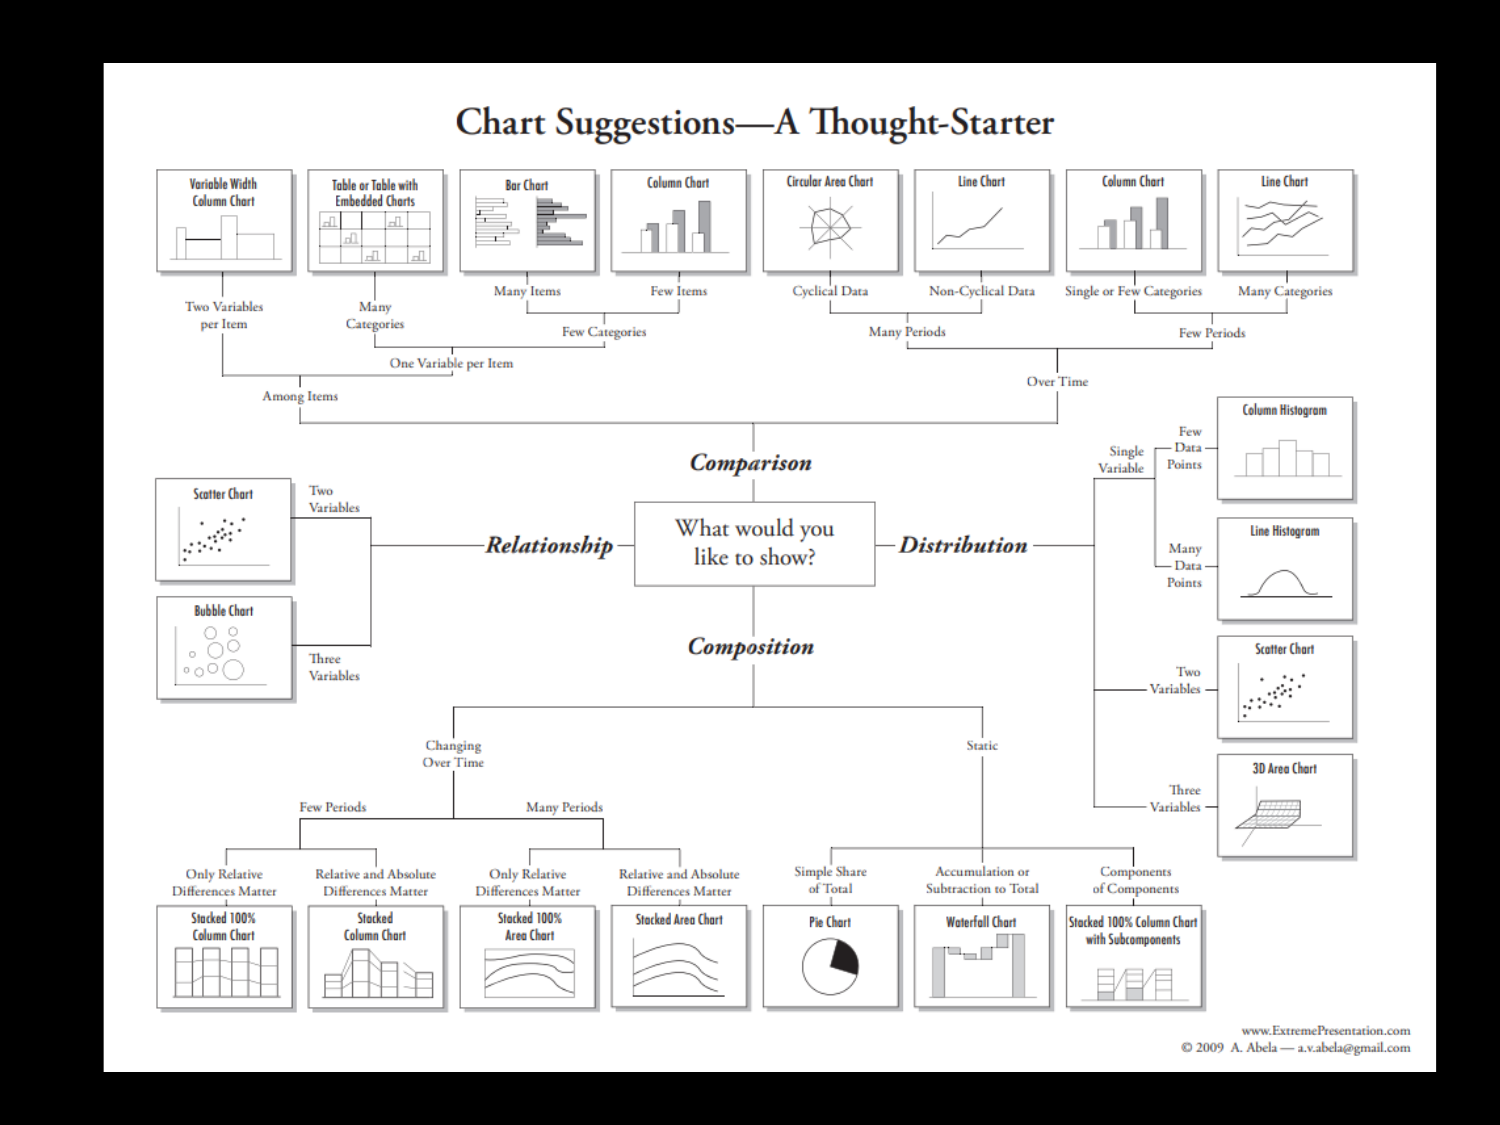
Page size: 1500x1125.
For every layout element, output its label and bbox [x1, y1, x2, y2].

picture [103, 63, 1437, 1072]
